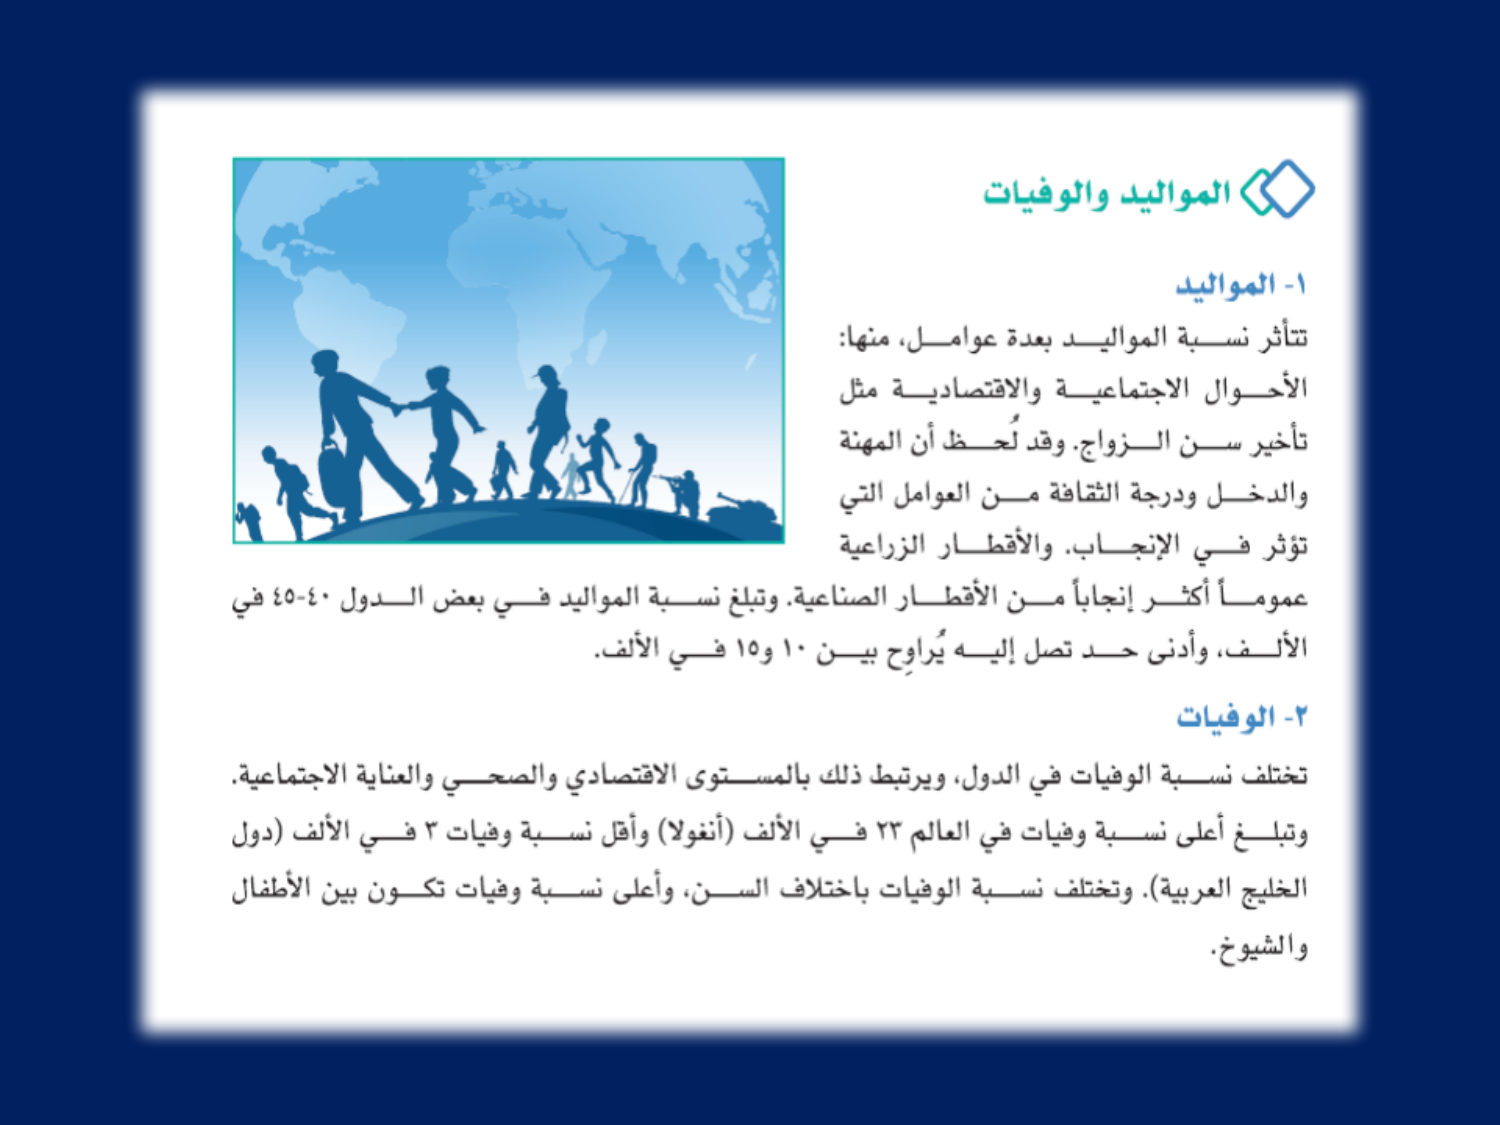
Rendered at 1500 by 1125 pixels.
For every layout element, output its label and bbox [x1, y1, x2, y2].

picture [125, 74, 1375, 1051]
